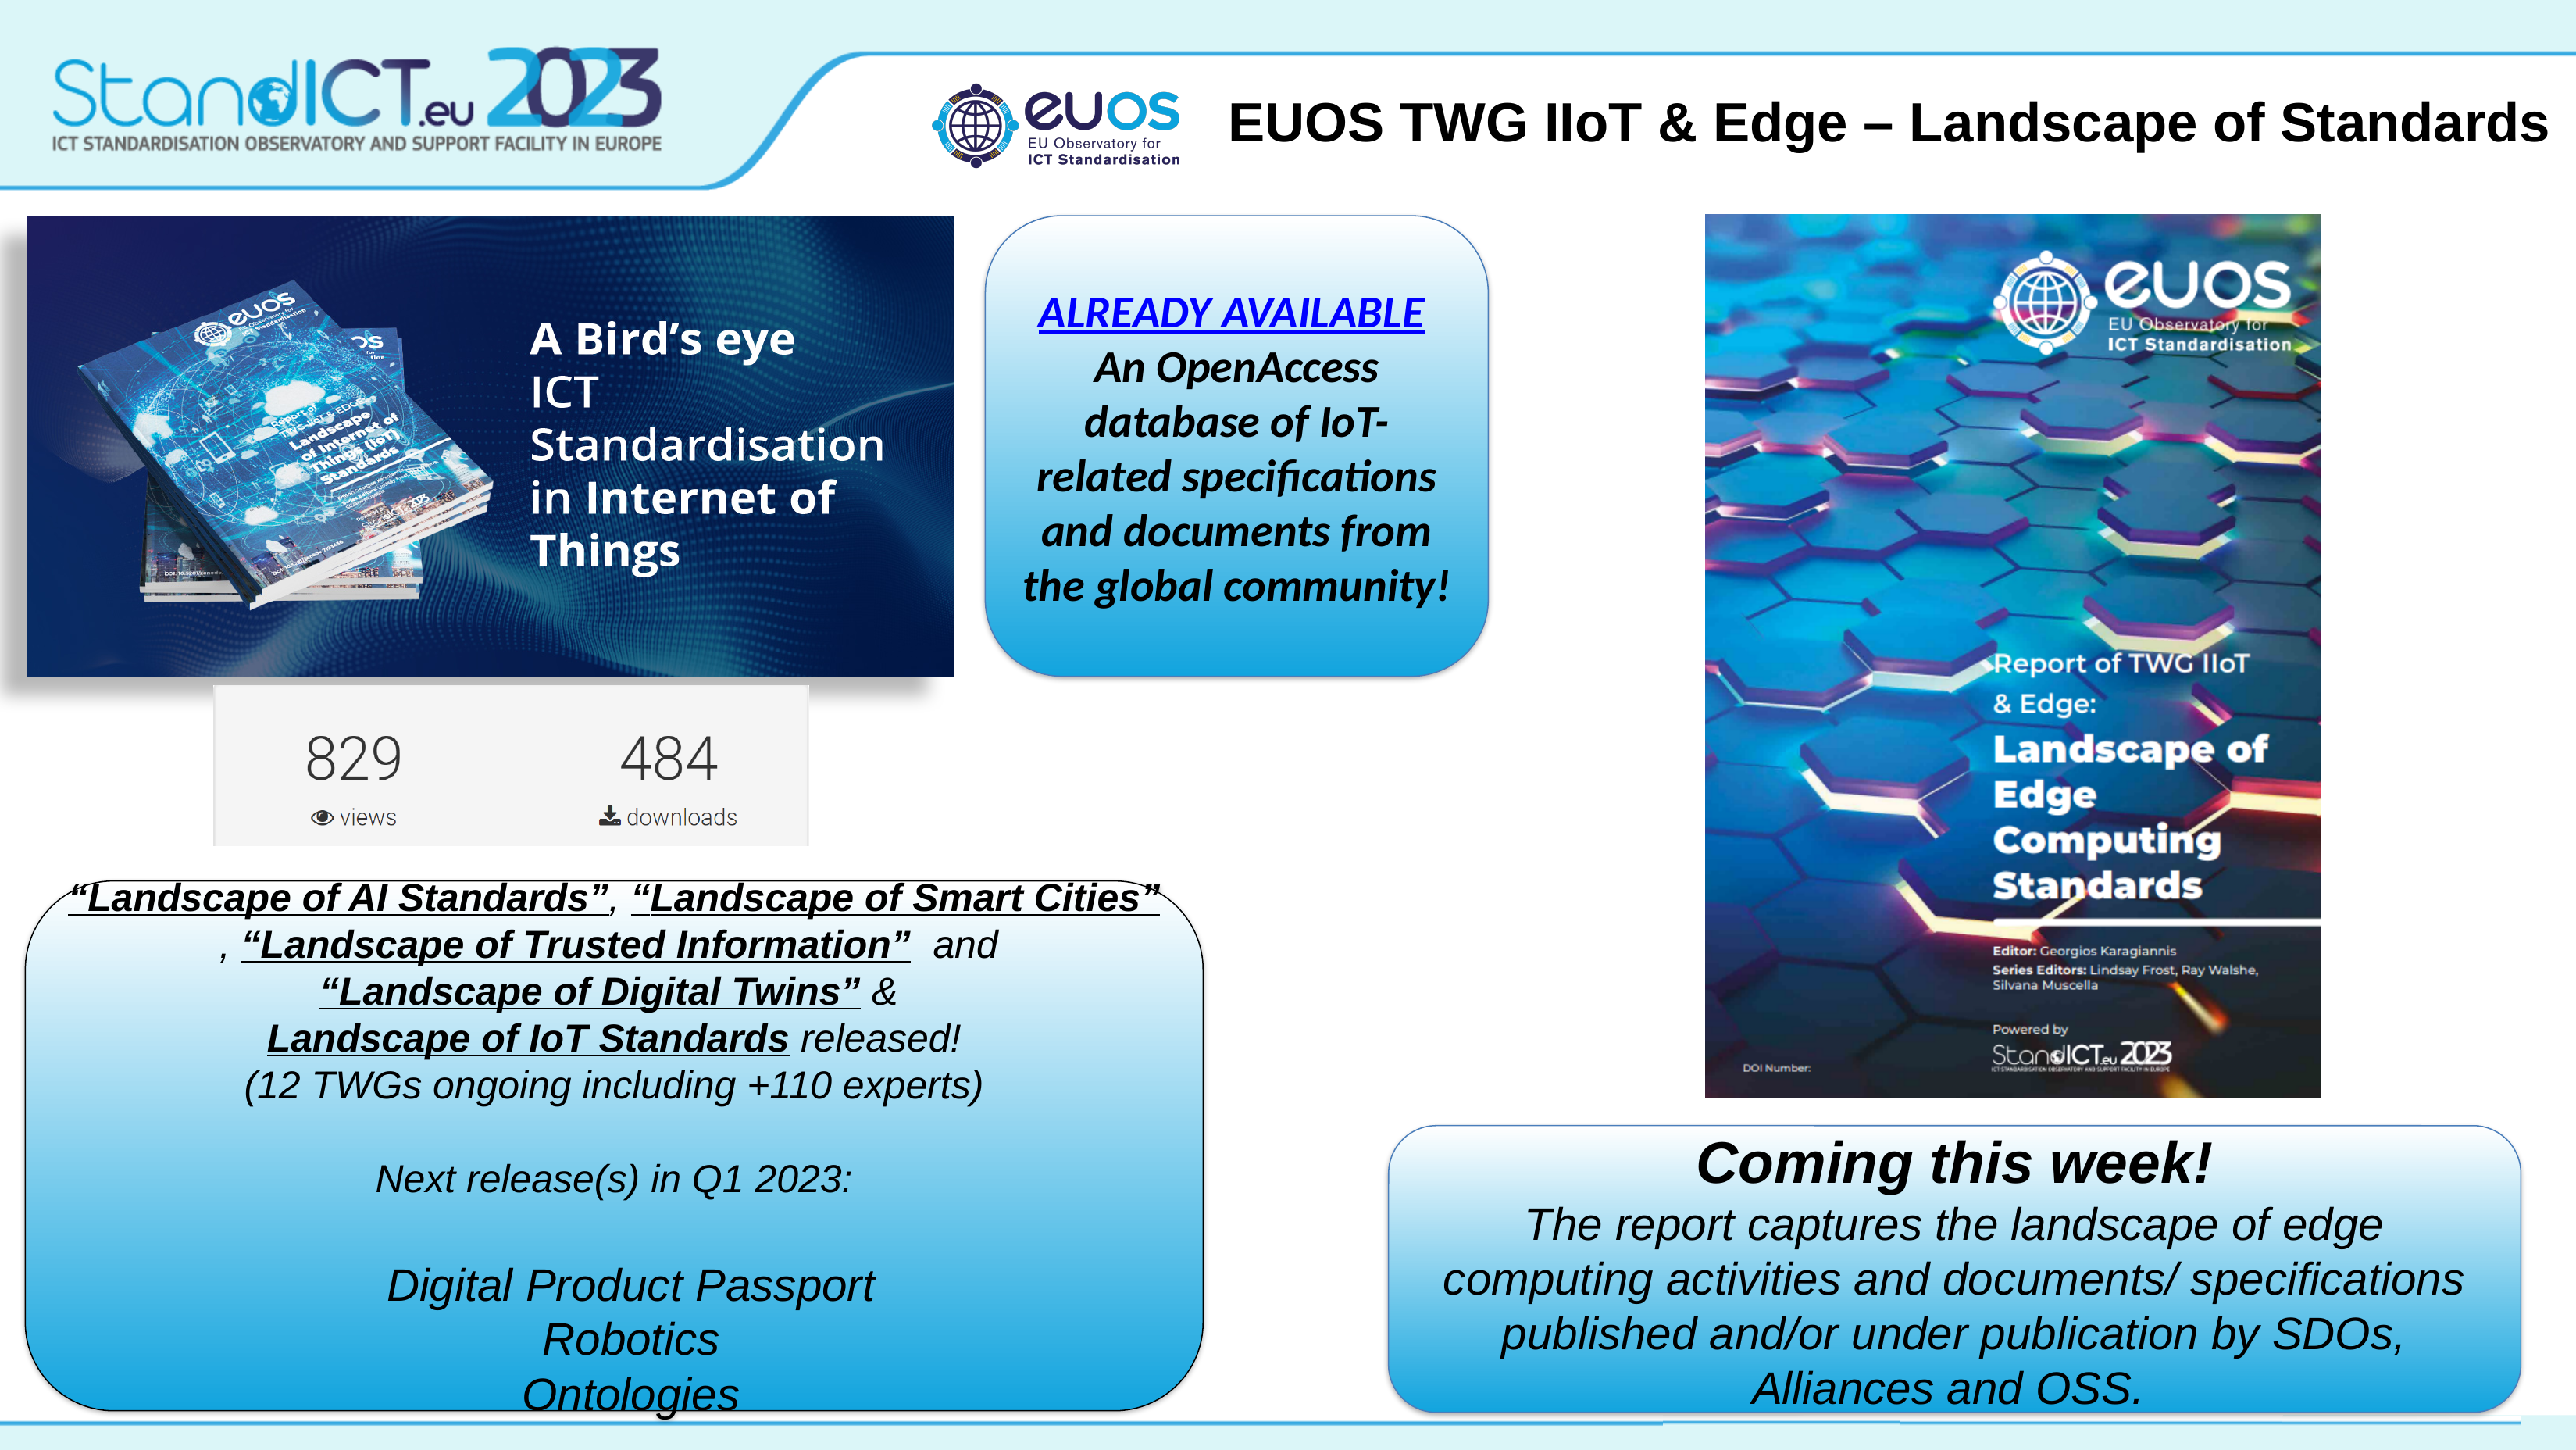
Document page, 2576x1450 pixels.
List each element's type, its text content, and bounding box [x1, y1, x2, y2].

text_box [1662, 1311, 2576, 1436]
text_box ALREADY AVAILABLE An OpenAccess database of IoT-related specifications and documents from the global community! [985, 216, 1489, 677]
picture [0, 0, 2576, 1450]
text_box EUOS TWG IIoT & Edge – Landscape of Standards [1105, 63, 2564, 188]
text_box Coming this week! The report captures the landscape of edge computing activities and documents/ specifications published and/or under publication by SDOs, Alliances and OSS. [1387, 1124, 2522, 1413]
text_box “Landscape of AI Standards”, “Landscape of Smart Cities” , “Landscape of Trusted Information” and “Landscape of Digital Twins” & Landscape of IoT Standards released! (12 TWGs ongoing including +110 experts) Next release(s) in Q1 2023: 🔸Digital Product Passport 🔸Robotics 🔸Ontologies [25, 880, 1204, 1411]
